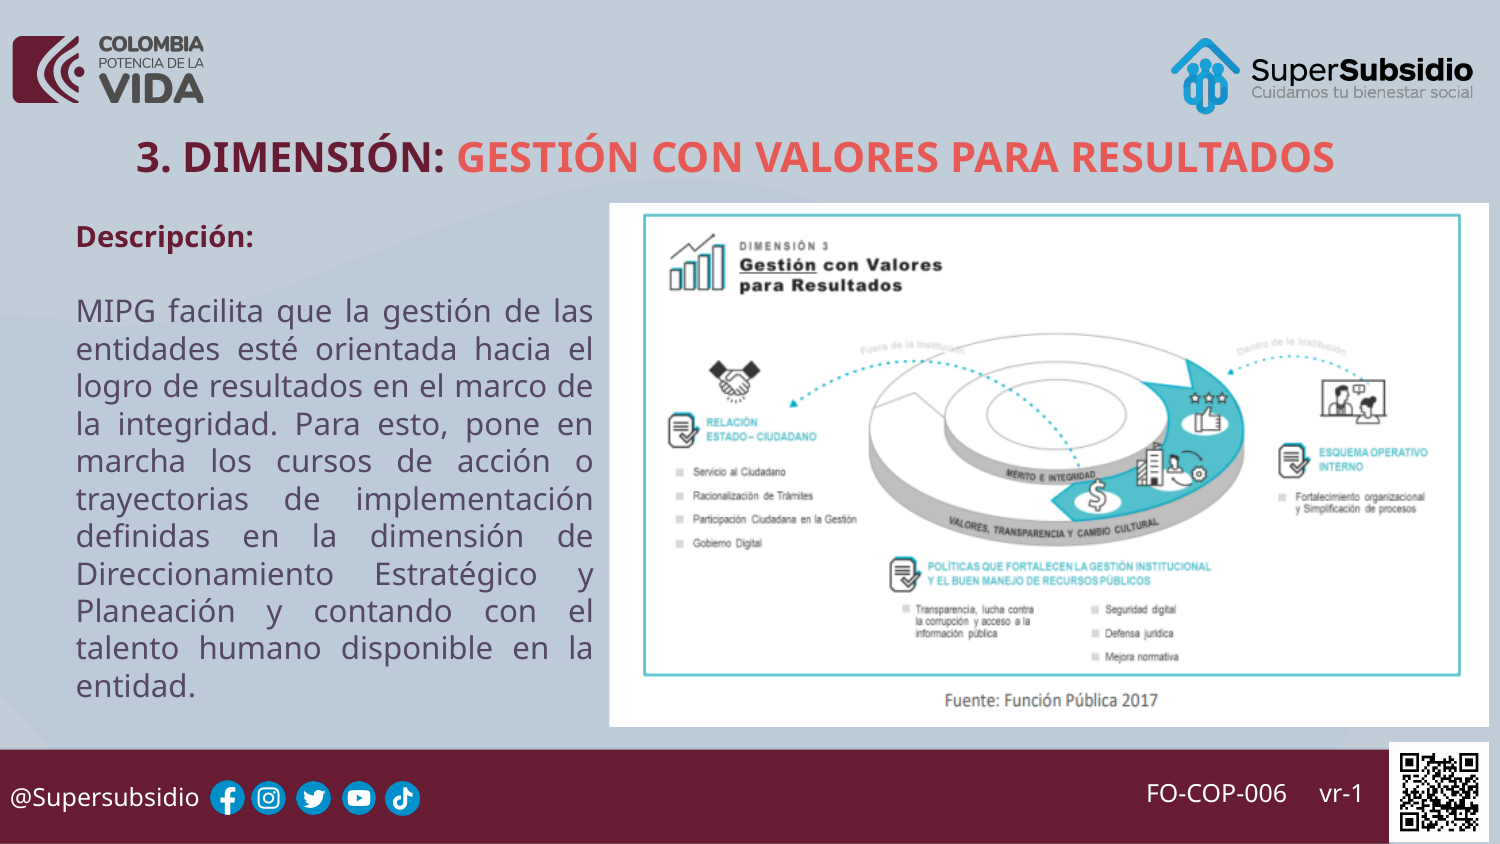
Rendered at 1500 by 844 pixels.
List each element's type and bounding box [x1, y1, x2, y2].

text_box [0, 0, 1500, 844]
picture [609, 203, 1490, 727]
